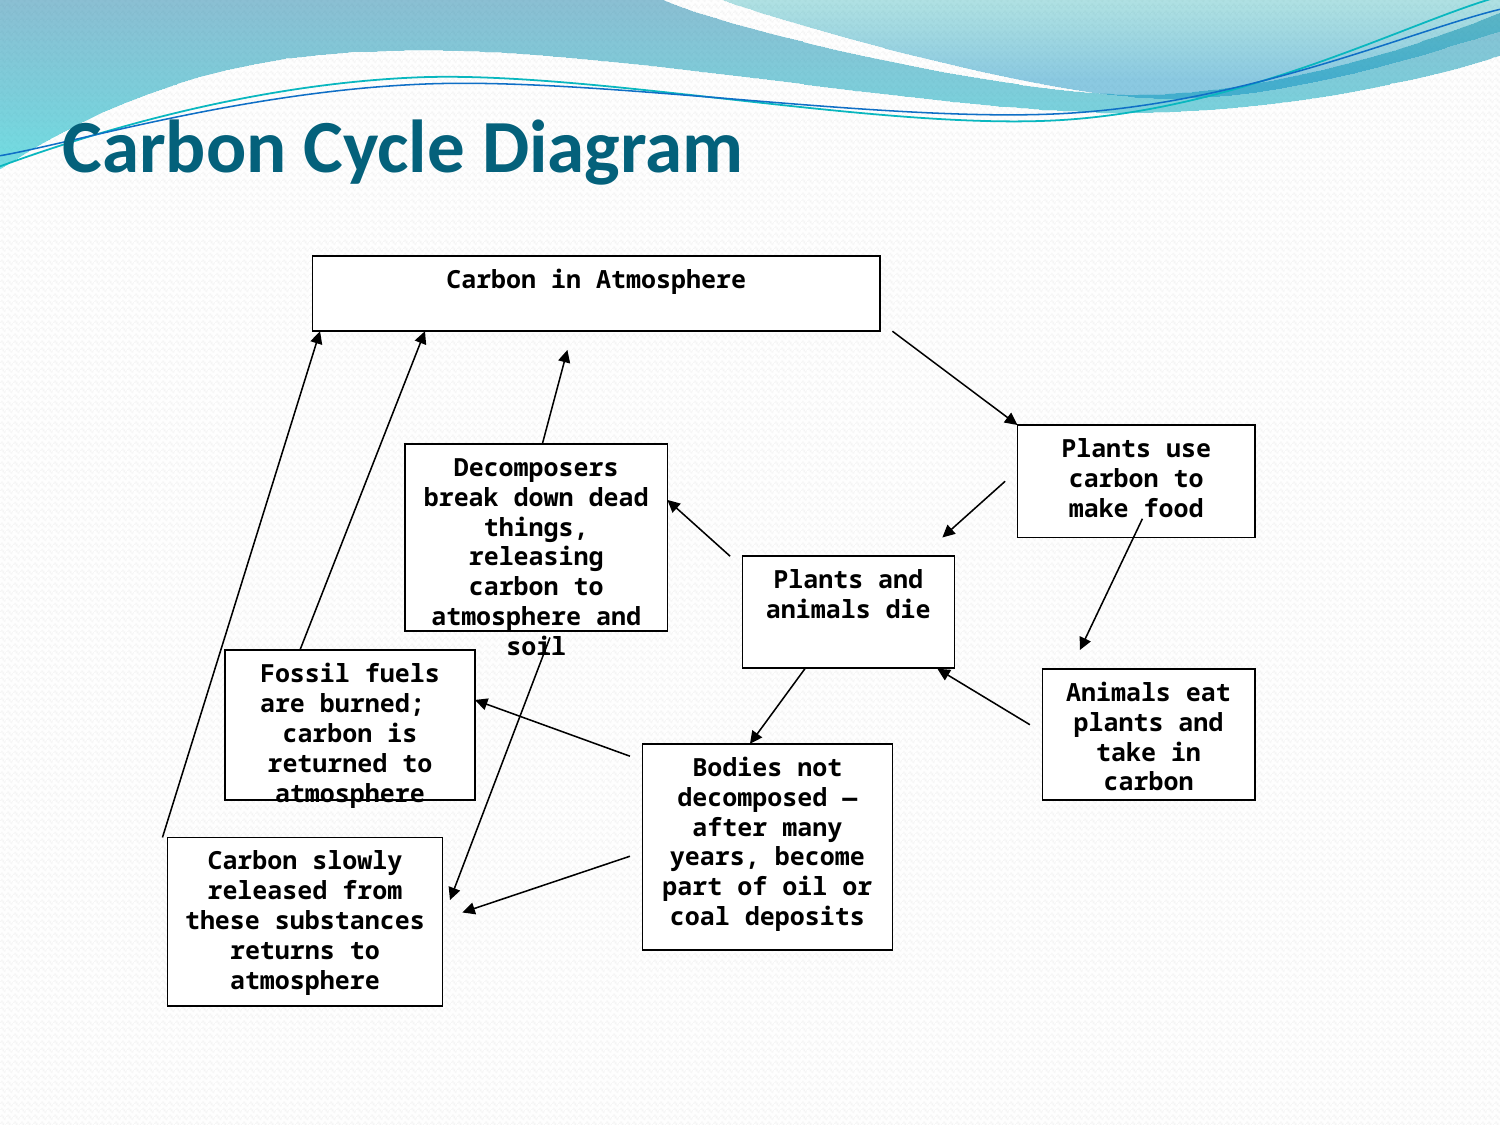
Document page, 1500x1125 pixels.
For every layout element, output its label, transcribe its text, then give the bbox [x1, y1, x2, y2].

title Carbon Cycle Diagram [62, 0, 1413, 188]
text_box [162, 237, 1271, 1025]
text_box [162, 255, 1256, 1007]
